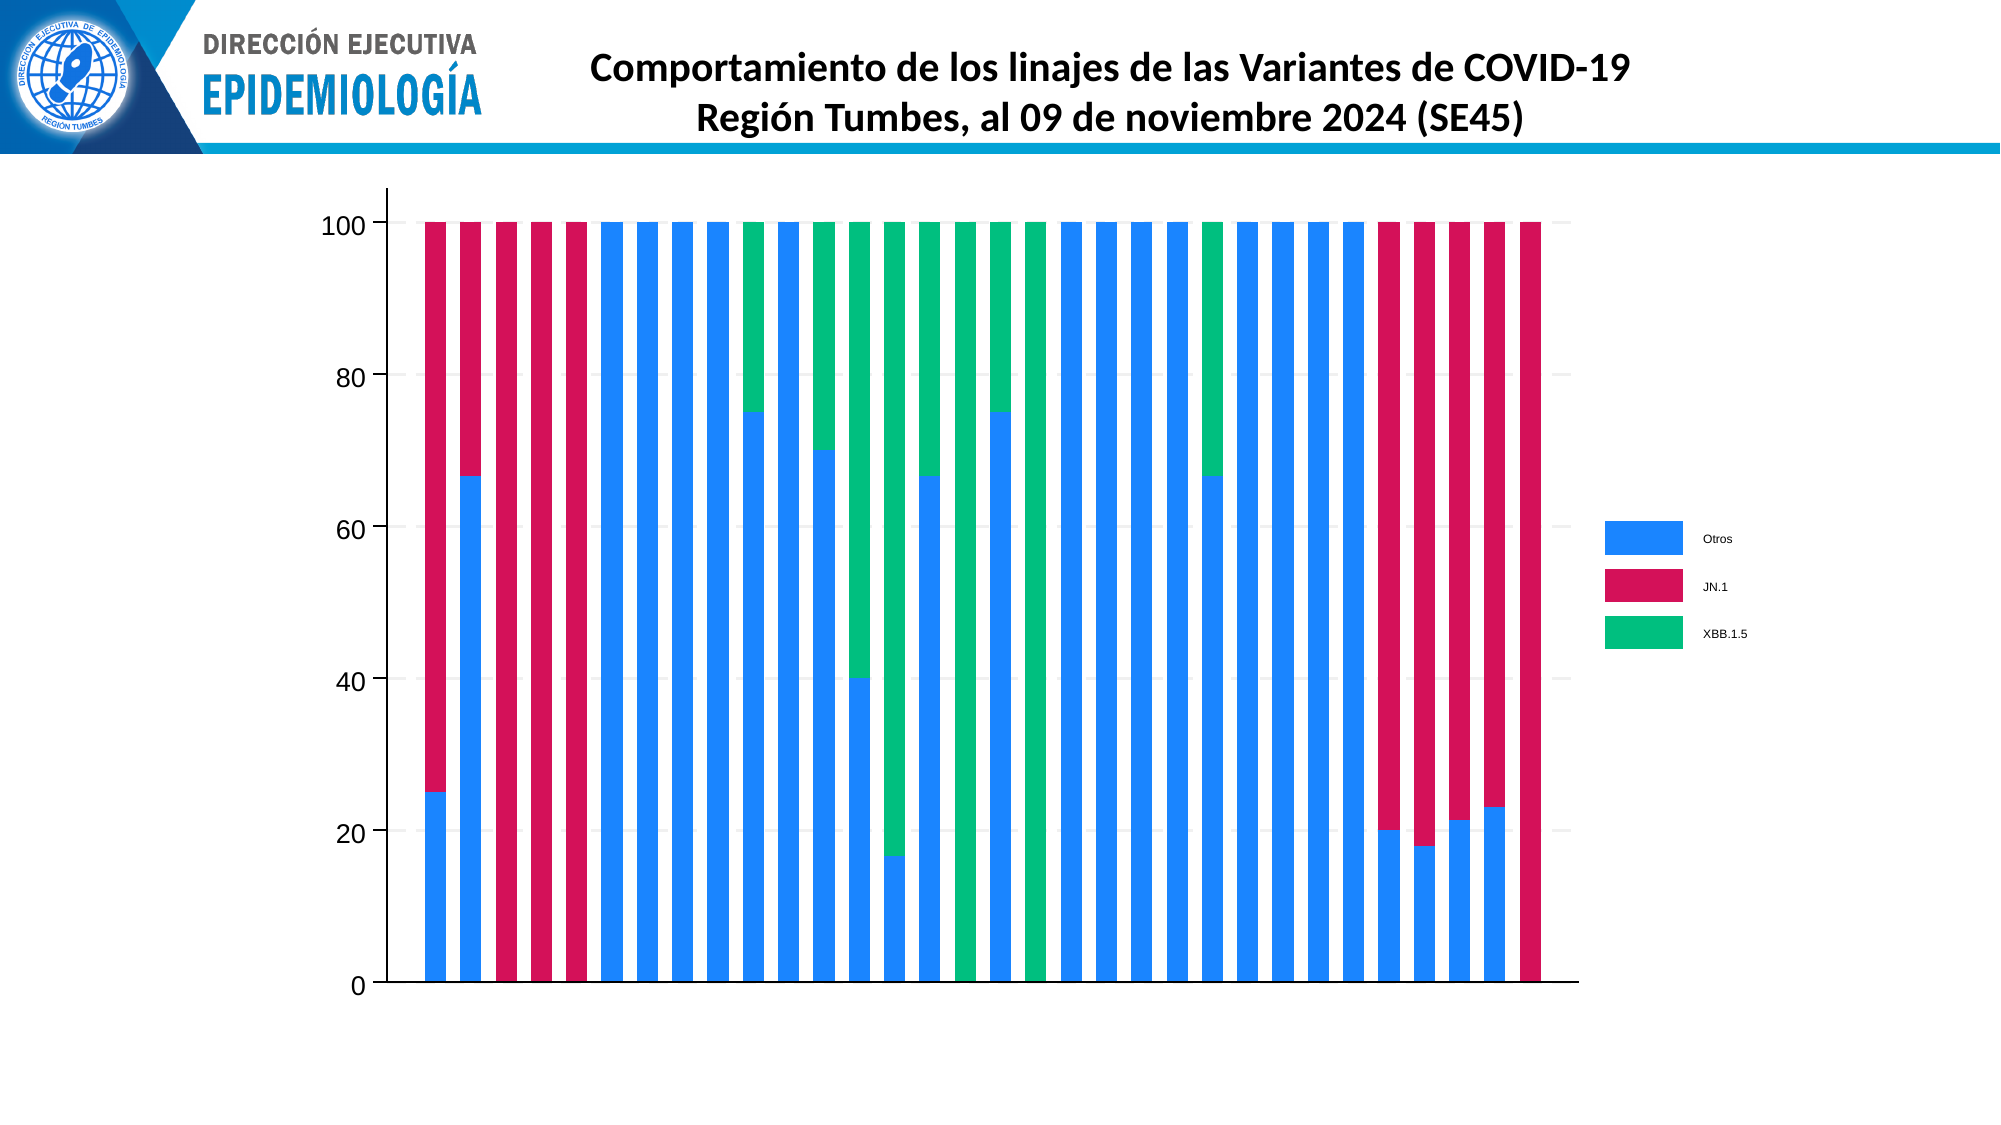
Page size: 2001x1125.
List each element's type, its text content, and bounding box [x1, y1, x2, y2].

picture [0, 0, 1810, 1125]
text_box Comportamiento de los linajes de las Variantes de COVID-19 Región Tumbes, al 09 de noviembre 2024 (SE45) [512, 32, 1710, 148]
text_box [512, 142, 2000, 155]
